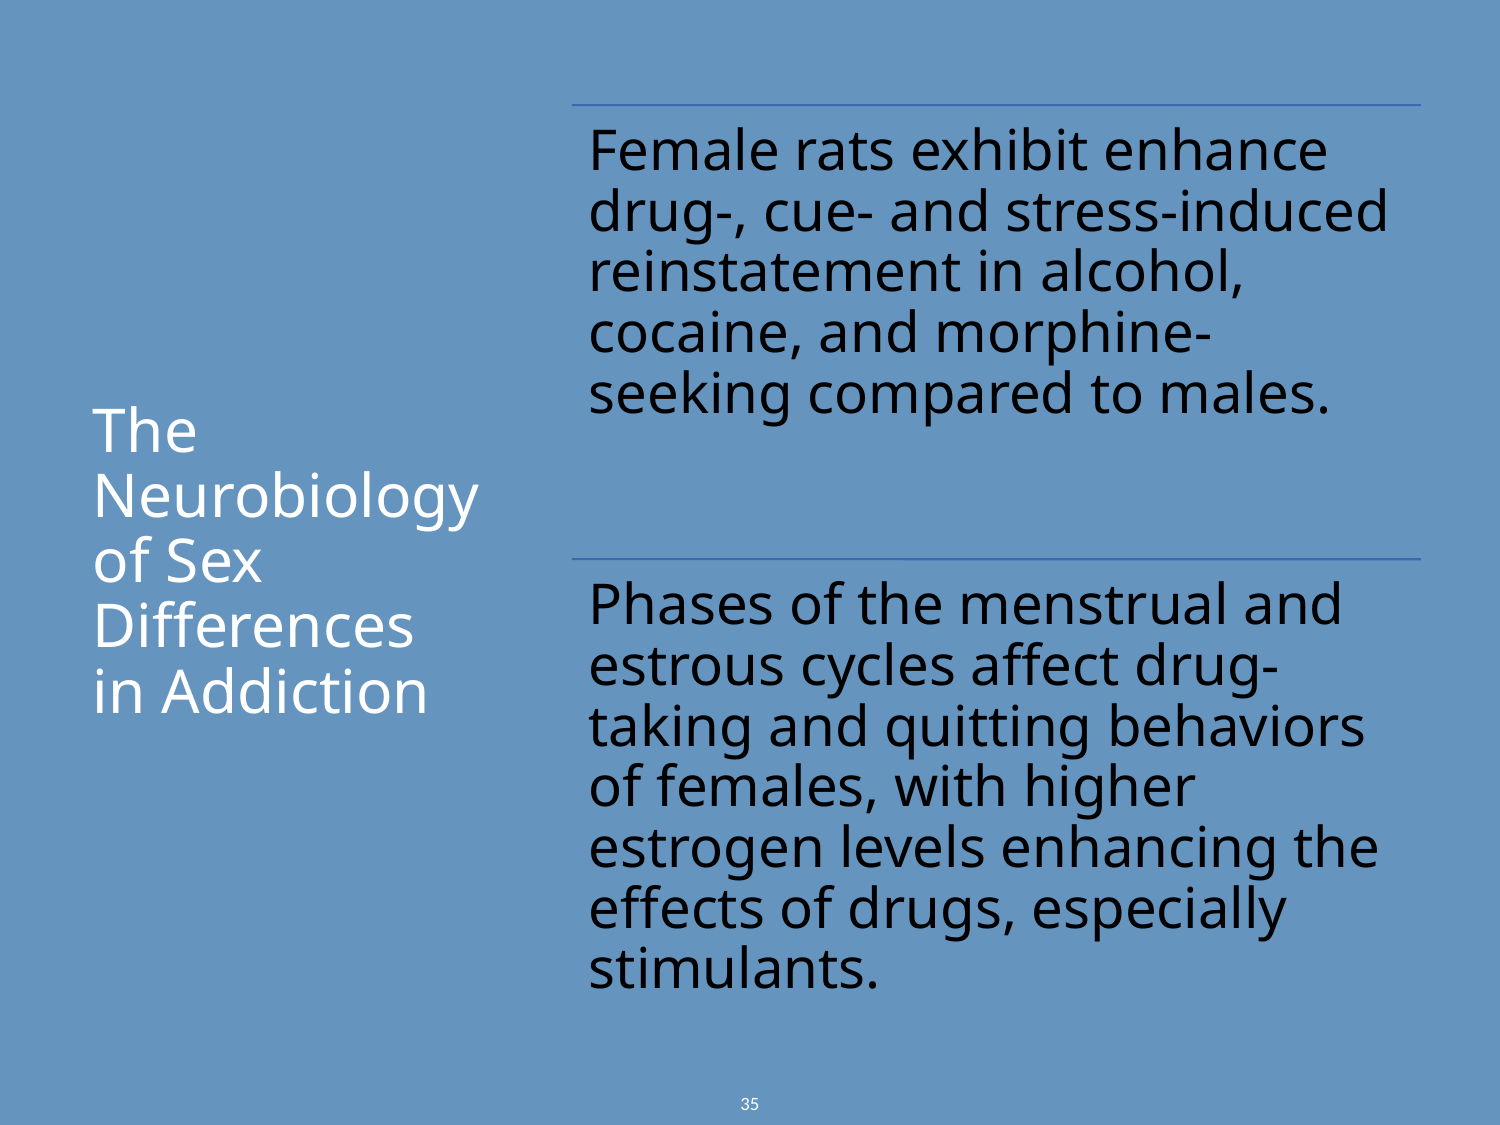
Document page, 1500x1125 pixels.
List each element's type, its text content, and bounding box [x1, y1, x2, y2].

slide_number 35 [581, 1073, 919, 1125]
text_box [571, 105, 1421, 1014]
text_box The Neurobiology of Sex Differences in Addiction [78, 105, 499, 1022]
